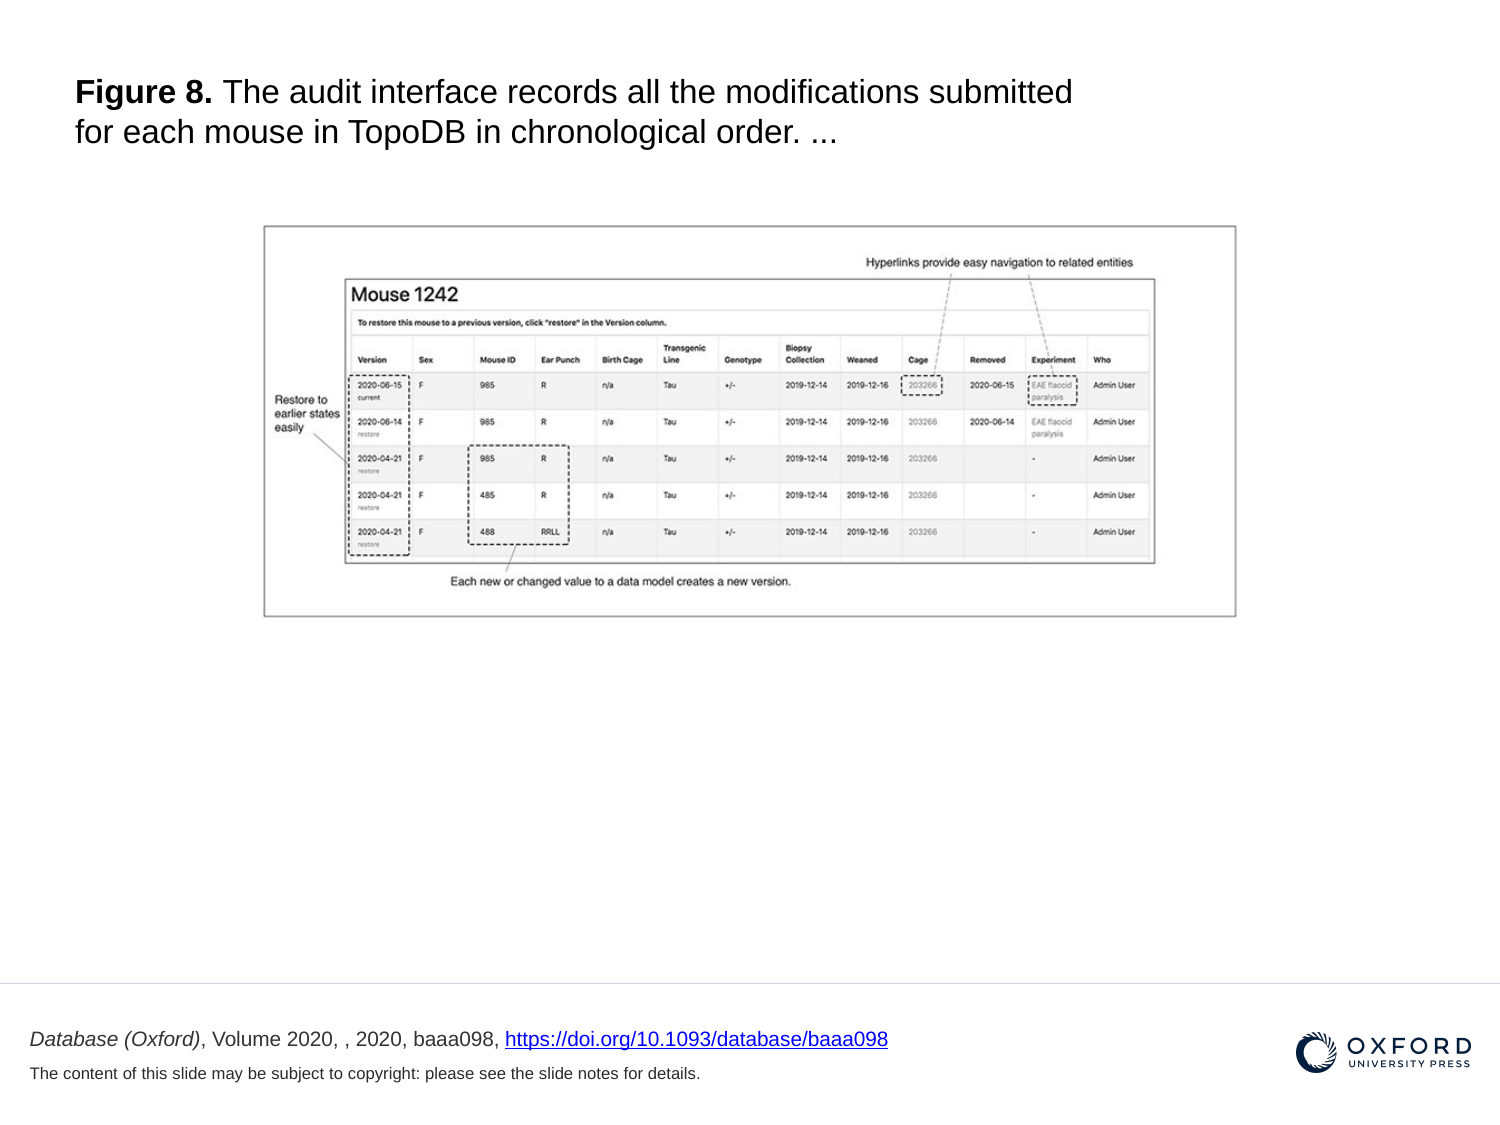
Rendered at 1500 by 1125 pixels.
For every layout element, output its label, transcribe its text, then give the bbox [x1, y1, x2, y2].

picture [262, 224, 1238, 619]
title Figure 8. The audit interface records all the modifications submitted for each mouse in TopoDB in chronological order. ... [75, 69, 1078, 171]
picture [1296, 1032, 1471, 1073]
footer Database (Oxford), Volume 2020, , 2020, baaa098, https://doi.org/10.1093/database/baaa098 The content of this slide may be subject to copyright: please see the slide notes for details. [0, 983, 1260, 1125]
